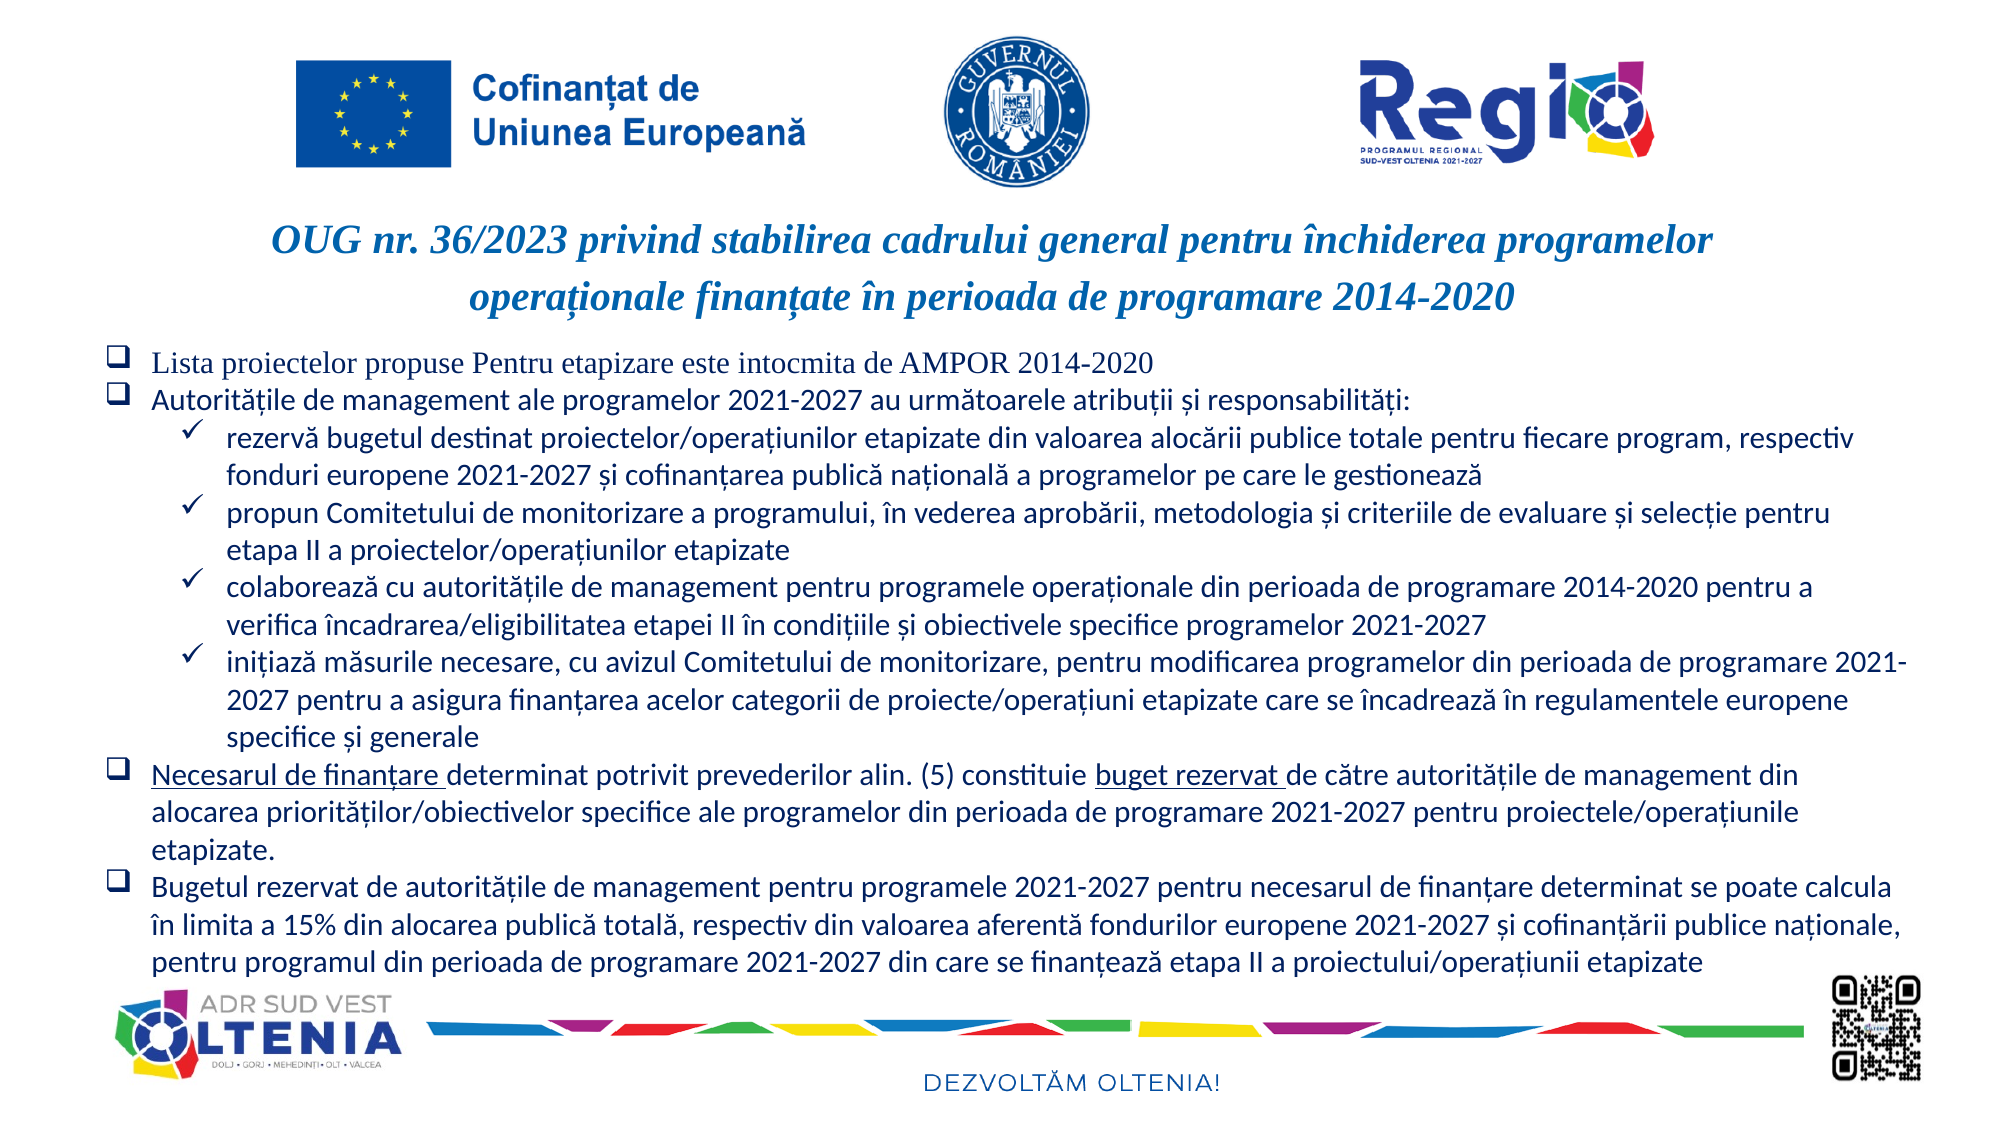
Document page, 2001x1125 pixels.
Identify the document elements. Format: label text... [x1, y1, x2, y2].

picture [167, 15, 1817, 204]
text_box Lista proiectelor propuse Pentru etapizare este intocmita de AMPOR 2014-2020 Autoritățile de management ale programelor 2021-2027 au următoarele atribuții și responsabilități: rezervă bugetul destinat proiectelor/operațiunilor etapizate din valoarea alocării publice totale pentru fiecare program, respectiv fonduri europene 2021-2027 și cofinanțarea publică națională a programelor pe care le gestionează propun Comitetului de monitorizare a programului, în vederea aprobării, metodologia și criteriile de evaluare și selecție pentru etapa II a proiectelor/operațiunilor etapizate colaborează cu autoritățile de management pentru programele operaționale din perioada de programare 2014-2020 pentru a verifica încadrarea/eligibilitatea etapei II în condițiile și obiectivele specifice programelor 2021-2027 inițiază măsurile necesare, cu avizul Comitetului de monitorizare, pentru modificarea programelor din perioada de programare 2021-2027 pentru a asigura finanțarea acelor categorii de proiecte/operațiuni etapizate care se încadrează în regulamentele europene specifice și generale Necesarul de finanțare determinat potrivit prevederilor alin. (5) constituie buget rezervat de către autoritățile de management din alocarea priorităților/obiectivelor specifice ale programelor din perioada de programare 2021-2027 pentru proiectele/operațiunile etapizate. Bugetul rezervat de autoritățile de management pentru programele 2021-2027 pentru necesarul de finanțare determinat se poate calcula în limita a 15% din alocarea publică totală, respectiv din valoarea aferentă fondurilor europene 2021-2027 și cofinanțării publice naționale, pentru programul din perioada de programare 2021-2027 din care se finanțează etapa II a proiectului/operațiunii etapizate [89, 334, 1926, 986]
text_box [103, 965, 1926, 1125]
text_box OUG nr. 36/2023 privind stabilirea cadrului general pentru închiderea programelor operaționale finanțate în perioada de programare 2014-2020 [161, 196, 1824, 327]
